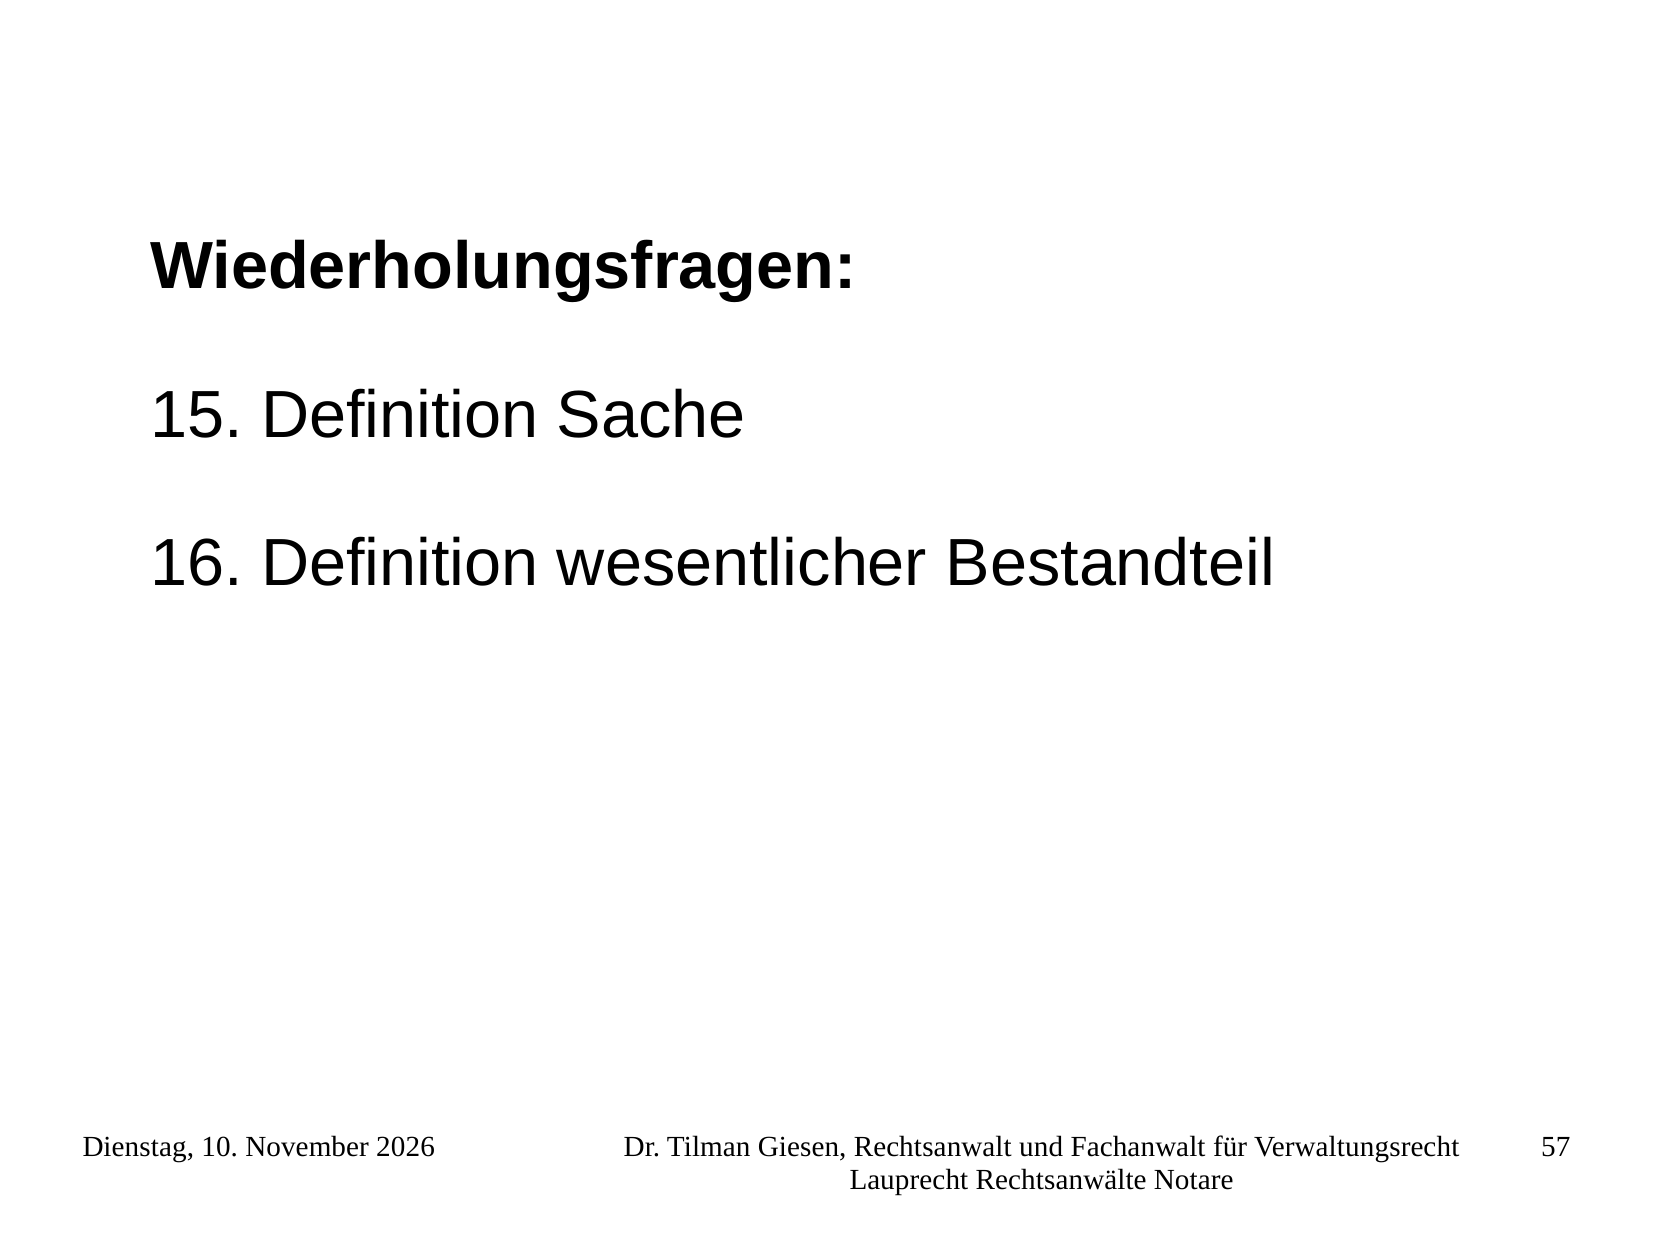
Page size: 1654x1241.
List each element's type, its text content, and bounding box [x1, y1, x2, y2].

footer Dr. Tilman Giesen, Rechtsanwalt und Fachanwalt für Verwaltungsrecht Lauprecht Rechtsanwälte Notare [565, 1129, 1185, 1216]
slide_number 57 [1185, 1129, 1571, 1216]
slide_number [82, 1129, 468, 1216]
text_box Wiederholungsfragen: 15. Definition Sache 16. Definition wesentlicher Bestandteil [135, 221, 1472, 609]
